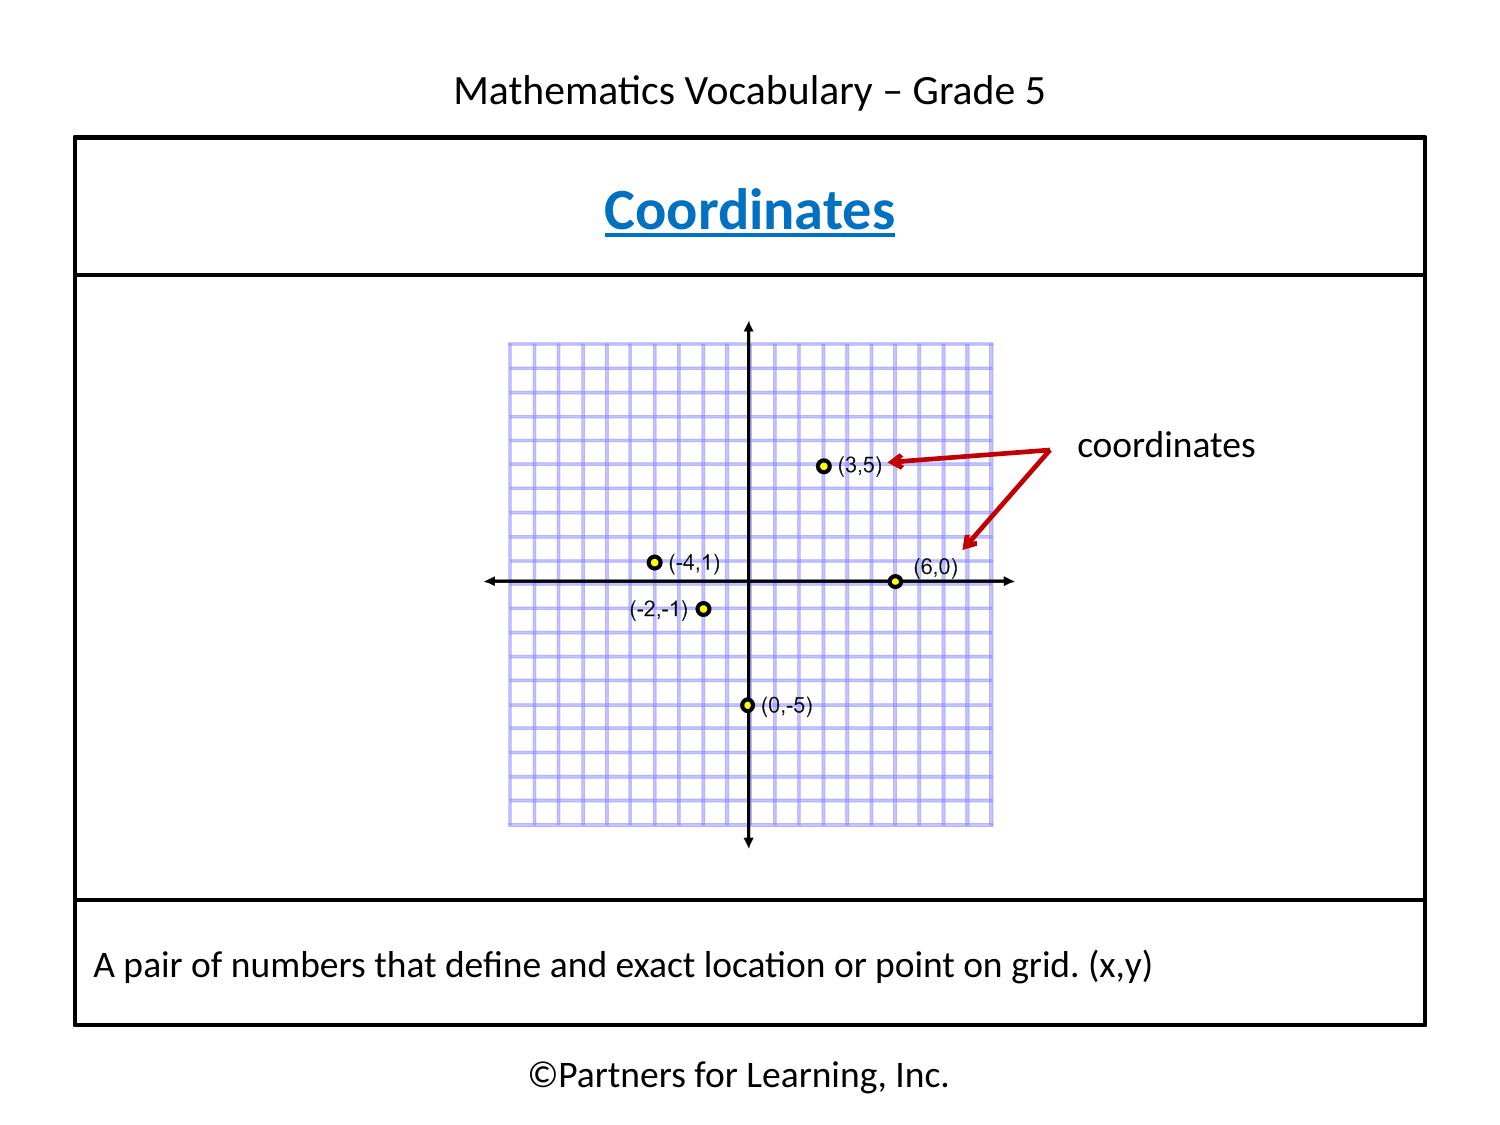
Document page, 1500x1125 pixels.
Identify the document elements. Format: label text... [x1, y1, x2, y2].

text_box [74, 137, 1425, 275]
picture [475, 312, 1025, 854]
footer ©Partners for Learning, Inc. [512, 1042, 988, 1103]
text_box [74, 275, 1425, 900]
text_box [962, 449, 1051, 551]
text_box [74, 900, 1425, 1025]
text_box Coordinates [474, 163, 1025, 249]
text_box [887, 449, 961, 463]
text_box coordinates [1062, 412, 1363, 473]
text_box A pair of numbers that define and exact location or point on grid. (x,y) [78, 932, 1366, 992]
